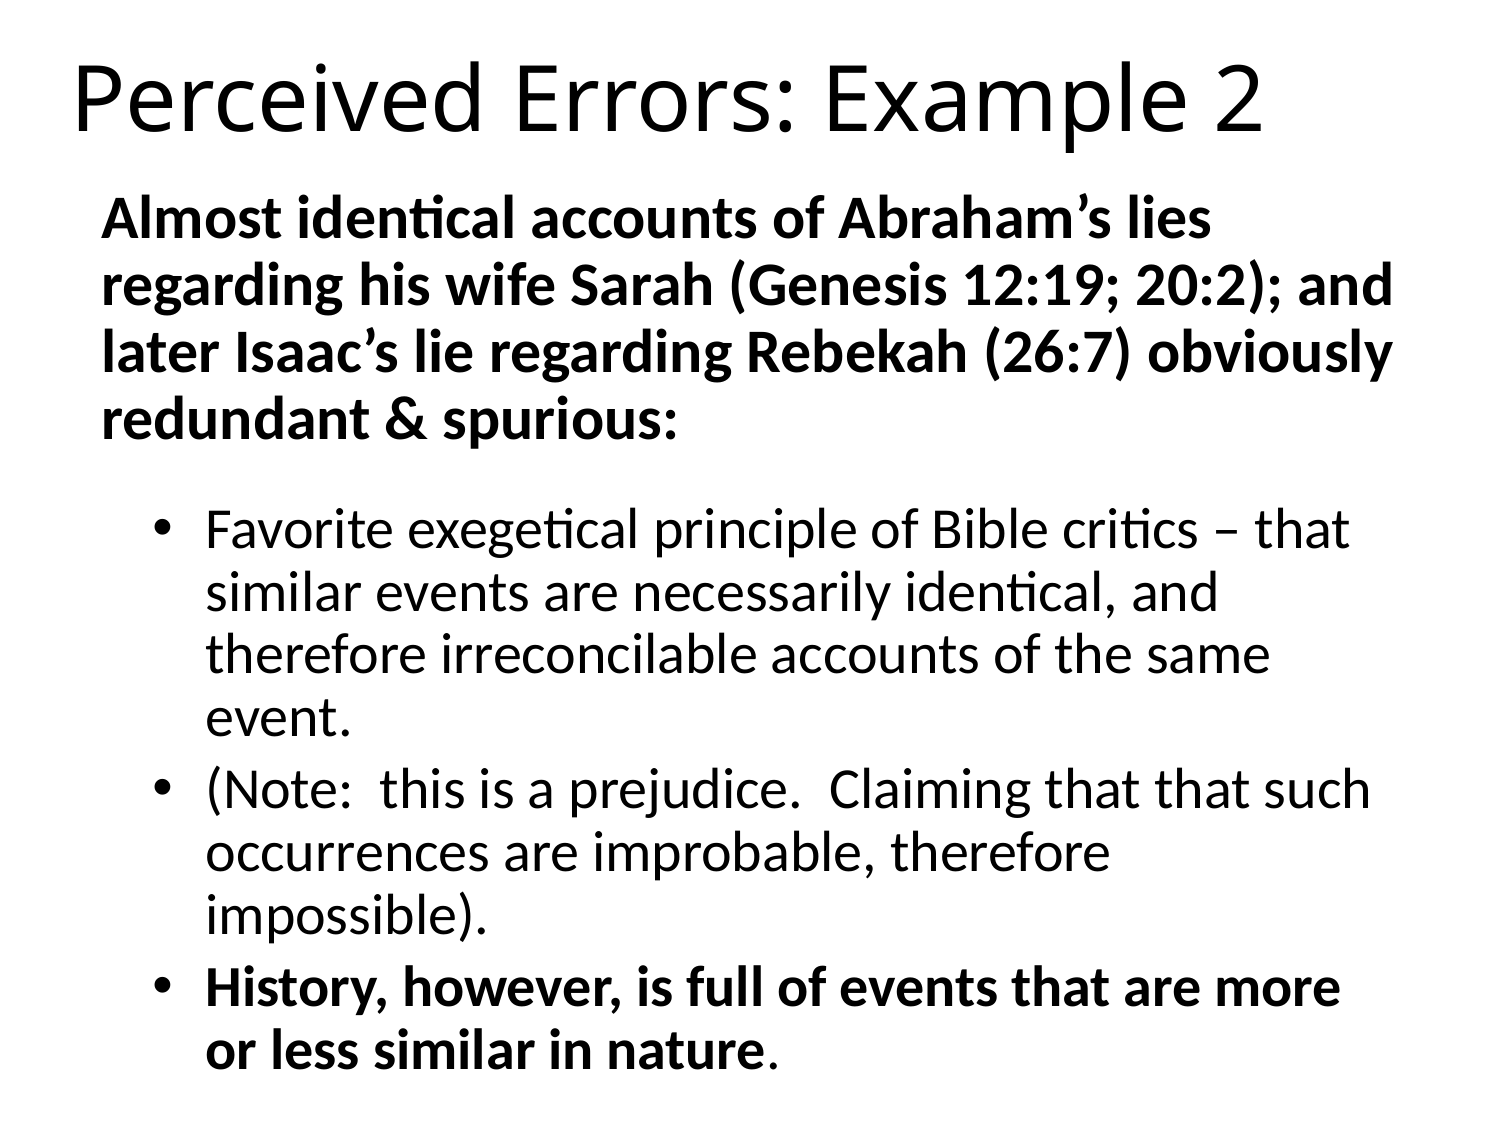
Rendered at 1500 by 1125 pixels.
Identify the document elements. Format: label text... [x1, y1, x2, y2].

list Almost identical accounts of Abraham’s lies regarding his wife Sarah (Genesis 12:19; 20:2); and later Isaac’s lie regarding Rebekah (26:7) obviously redundant & spurious: Favorite exegetical principle of Bible critics – that similar events are necessarily identical, and therefore irreconcilable accounts of the same event. (Note: this is a prejudice. Claiming that that such occurrences are improbable, therefore impossible). History, however, is full of events that are more or less similar in nature. [86, 177, 1417, 1090]
title Perceived Errors: Example 2 [55, 25, 1448, 178]
